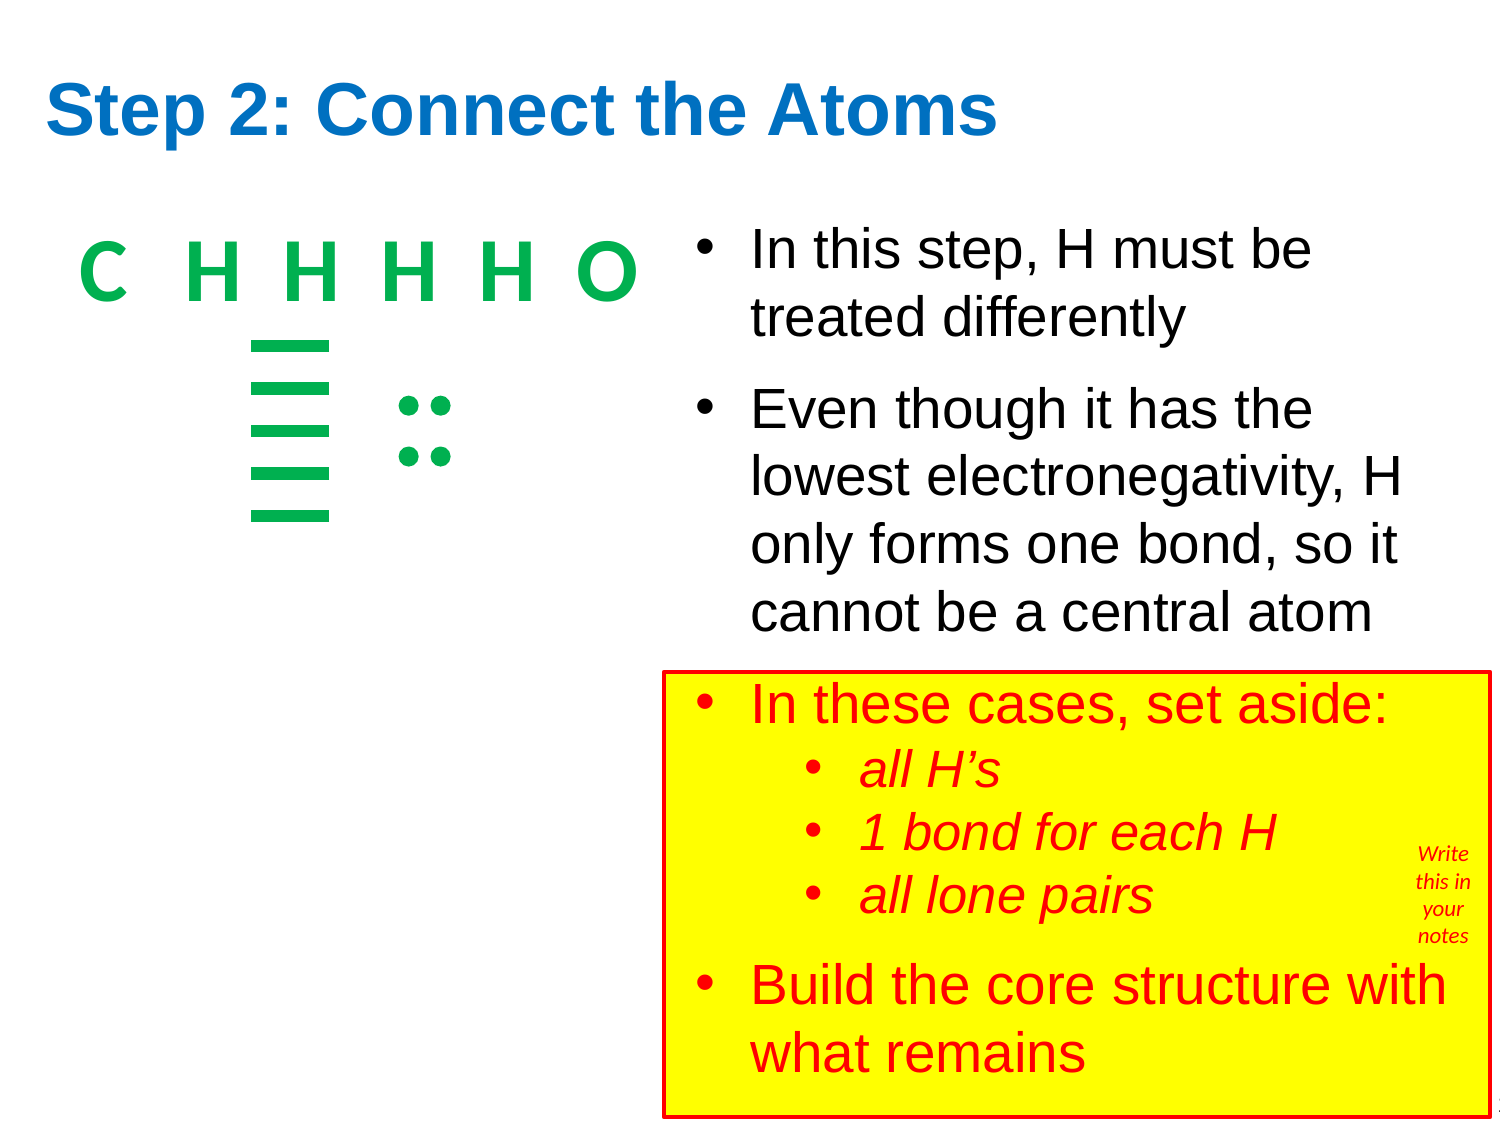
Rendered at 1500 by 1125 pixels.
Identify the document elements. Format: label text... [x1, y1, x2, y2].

title Step 2: Connect the Atoms [30, 45, 1470, 165]
text_box O [576, 209, 639, 320]
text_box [399, 396, 450, 466]
list In this step, H must be treated differently Even though it has the lowest electronegativity, H only forms one bond, so it cannot be a central atom In these cases, set aside: all H’s 1 bond for each H all lone pairs Build the core structure with what remains [680, 204, 1484, 670]
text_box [184, 209, 537, 322]
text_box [663, 671, 1491, 1118]
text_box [250, 388, 330, 517]
text_box C [61, 209, 146, 320]
